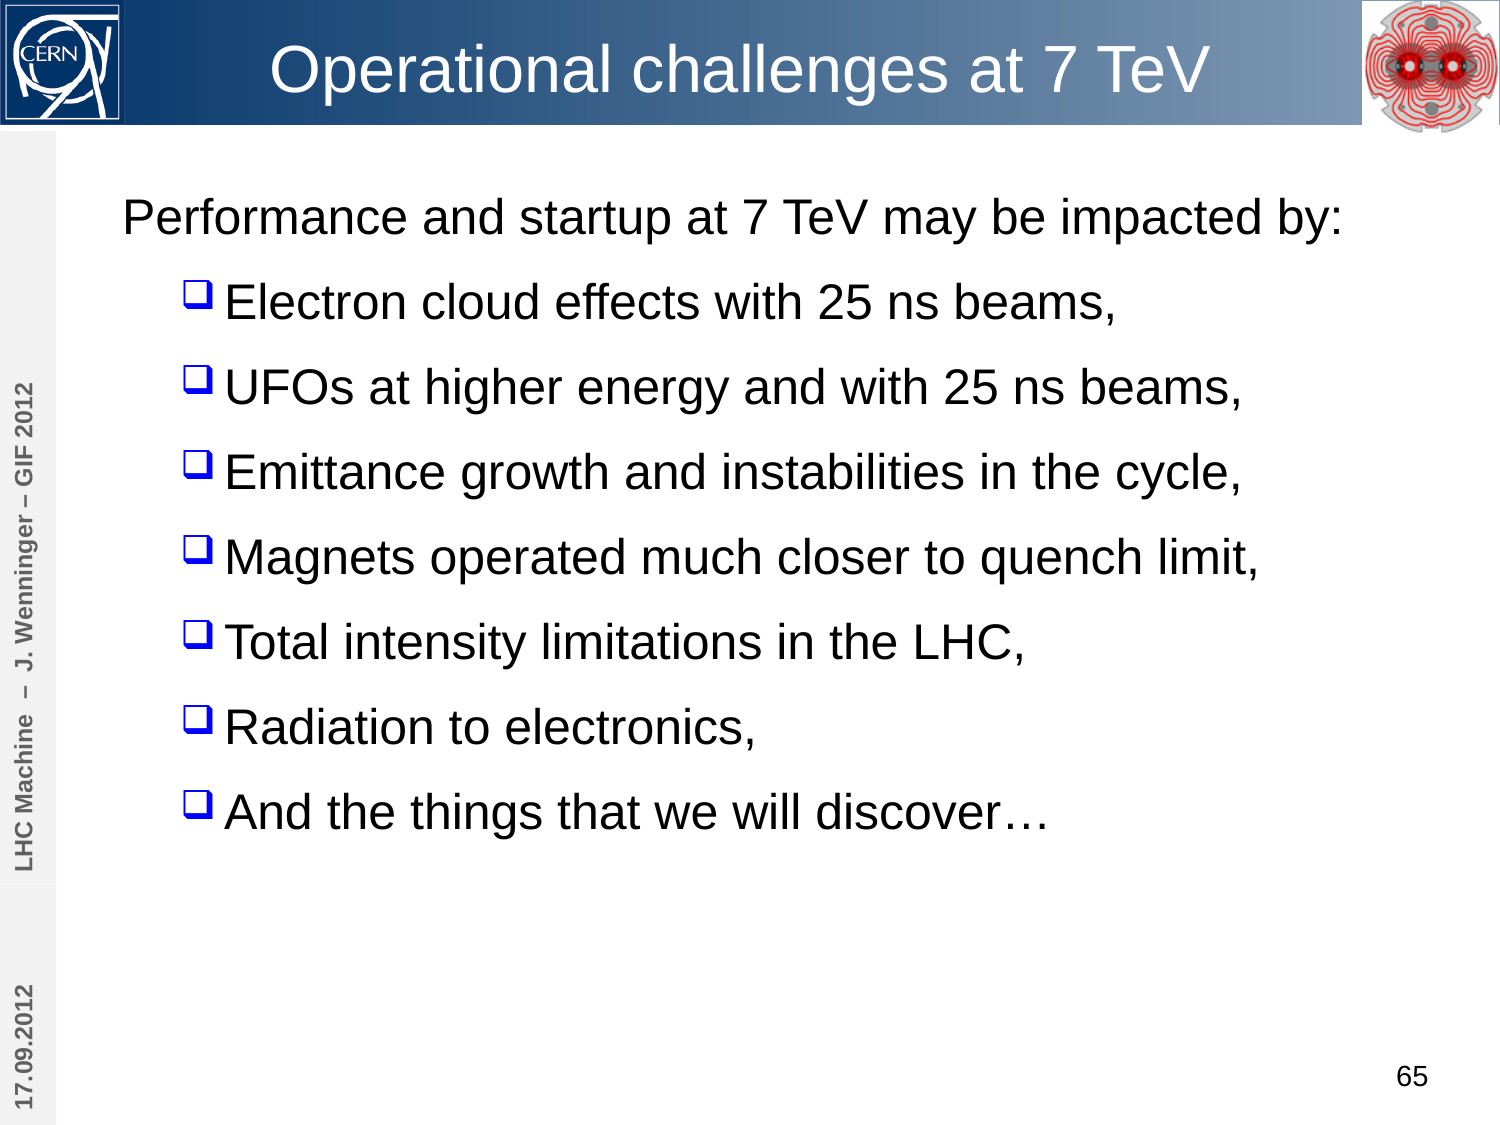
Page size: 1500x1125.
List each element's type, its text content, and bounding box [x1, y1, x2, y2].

picture [0, 0, 125, 125]
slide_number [0, 888, 57, 1125]
text_box Performance and startup at 7 TeV may be impacted by: Electron cloud effects with 25 ns beams, UFOs at higher energy and with 25 ns beams, Emittance growth and instabilities in the cycle, Magnets operated much closer to quench limit, Total intensity limitations in the LHC, Radiation to electronics, And the things that we will discover… [107, 177, 1443, 847]
slide_number 65 [1293, 1049, 1444, 1103]
footer LHC Machine – J. Wenninger – GIF 2012 [0, 131, 57, 888]
title Operational challenges at 7 TeV [131, 0, 1351, 132]
